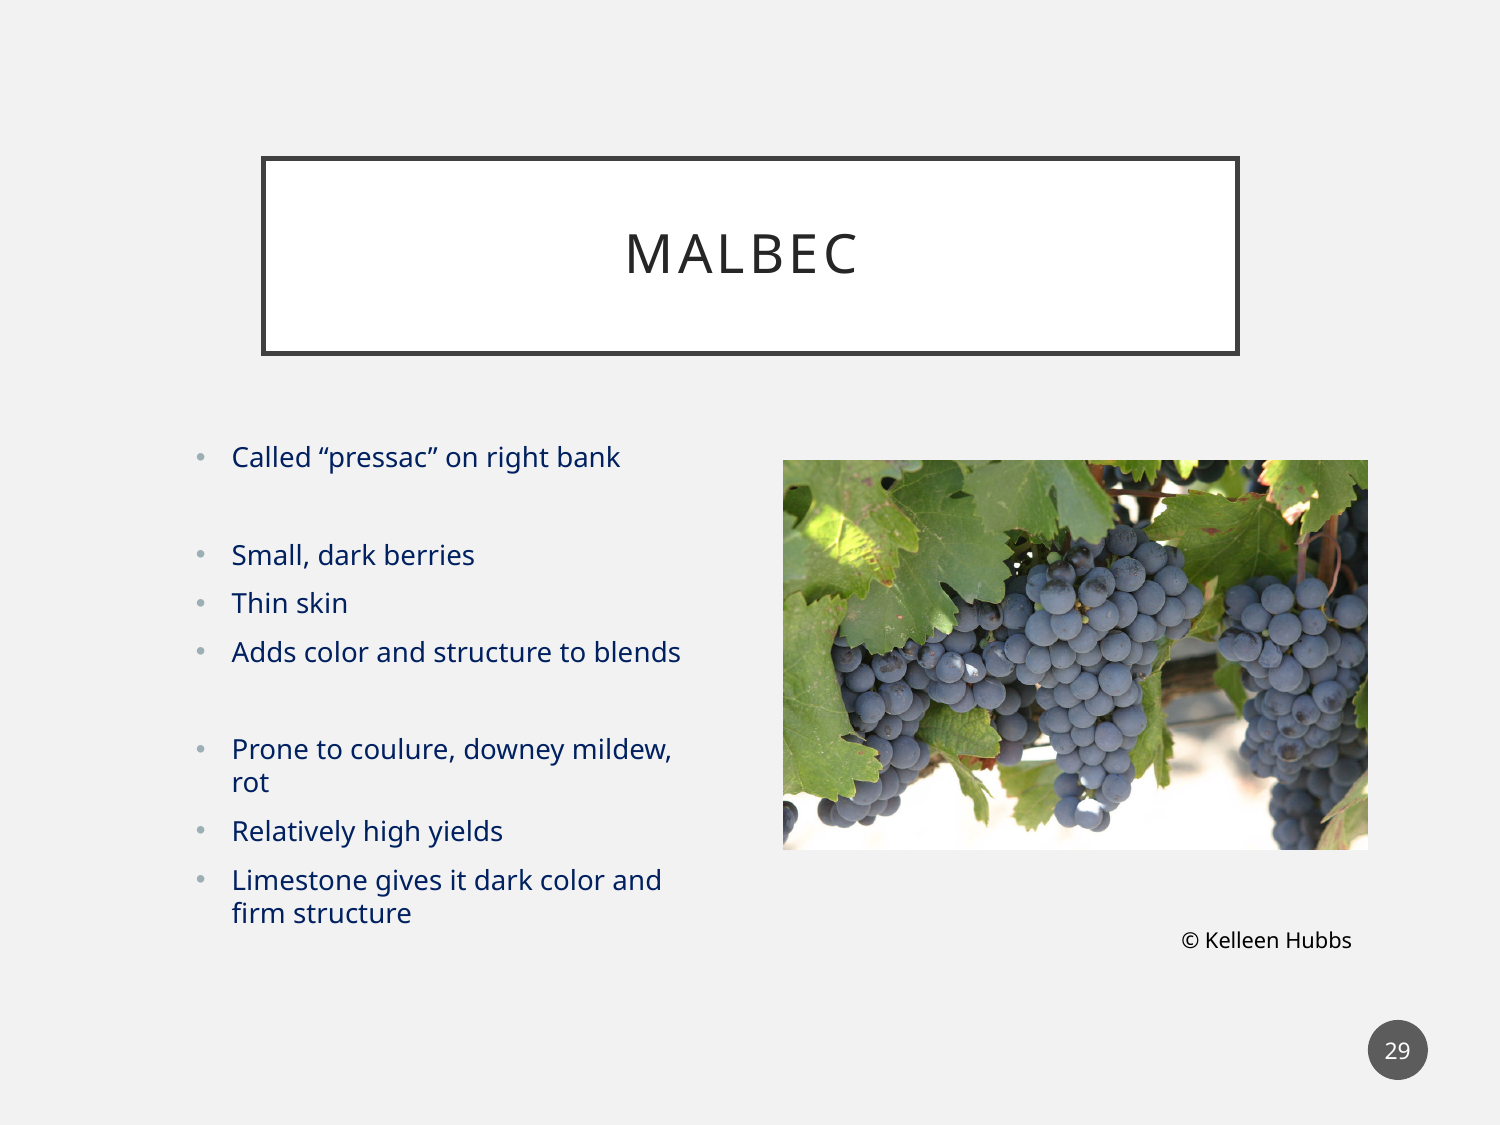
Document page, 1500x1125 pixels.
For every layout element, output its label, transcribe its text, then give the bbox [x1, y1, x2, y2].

list Called “pressac” on right bank Small, dark berries Thin skin Adds color and structure to blends Prone to coulure, downey mildew, rot Relatively high yields Limestone gives it dark color and firm structure [180, 432, 721, 942]
slide_number 29 [1367, 1019, 1428, 1080]
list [782, 460, 1368, 850]
title Malbec [261, 156, 1240, 356]
text_box © Kelleen Hubbs [1166, 919, 1399, 961]
